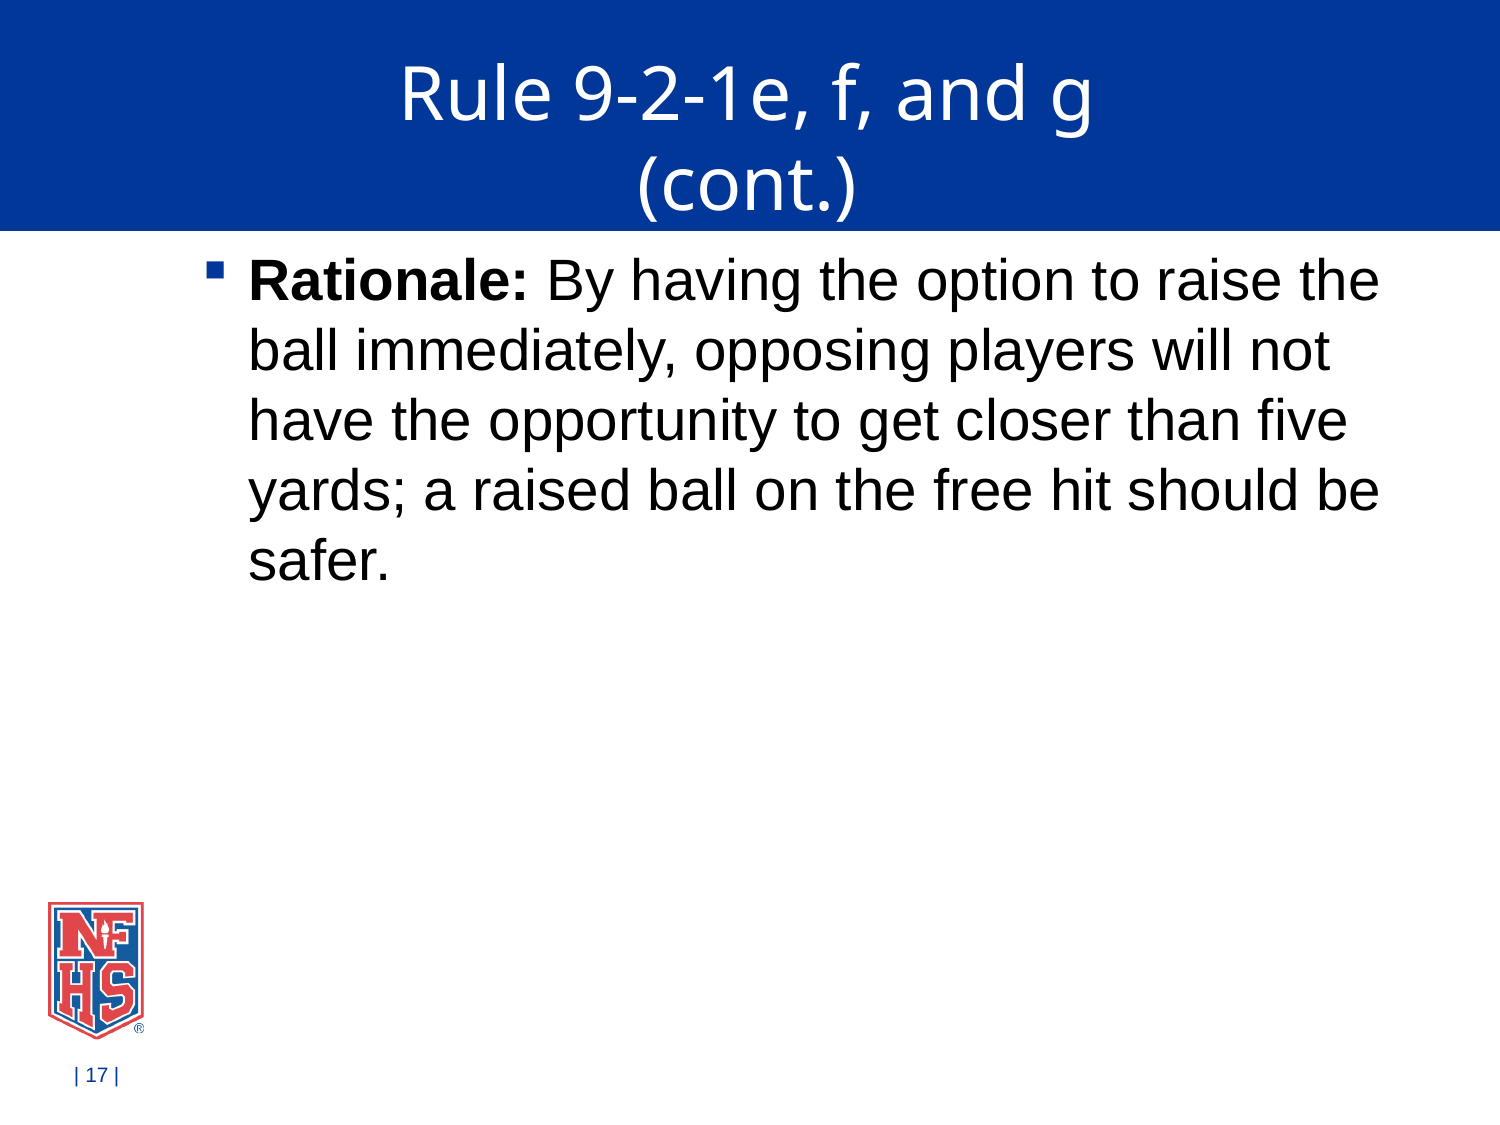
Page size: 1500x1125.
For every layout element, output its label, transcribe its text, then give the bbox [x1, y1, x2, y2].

title Rule 9-2-1e, f, and g (cont.) [38, 27, 1457, 233]
list Rationale: By having the option to raise the ball immediately, opposing players will not have the opportunity to get closer than five yards; a raised ball on the free hit should be safer. [186, 234, 1457, 1085]
picture [48, 902, 144, 1040]
slide_number | 17 | [36, 1053, 158, 1098]
